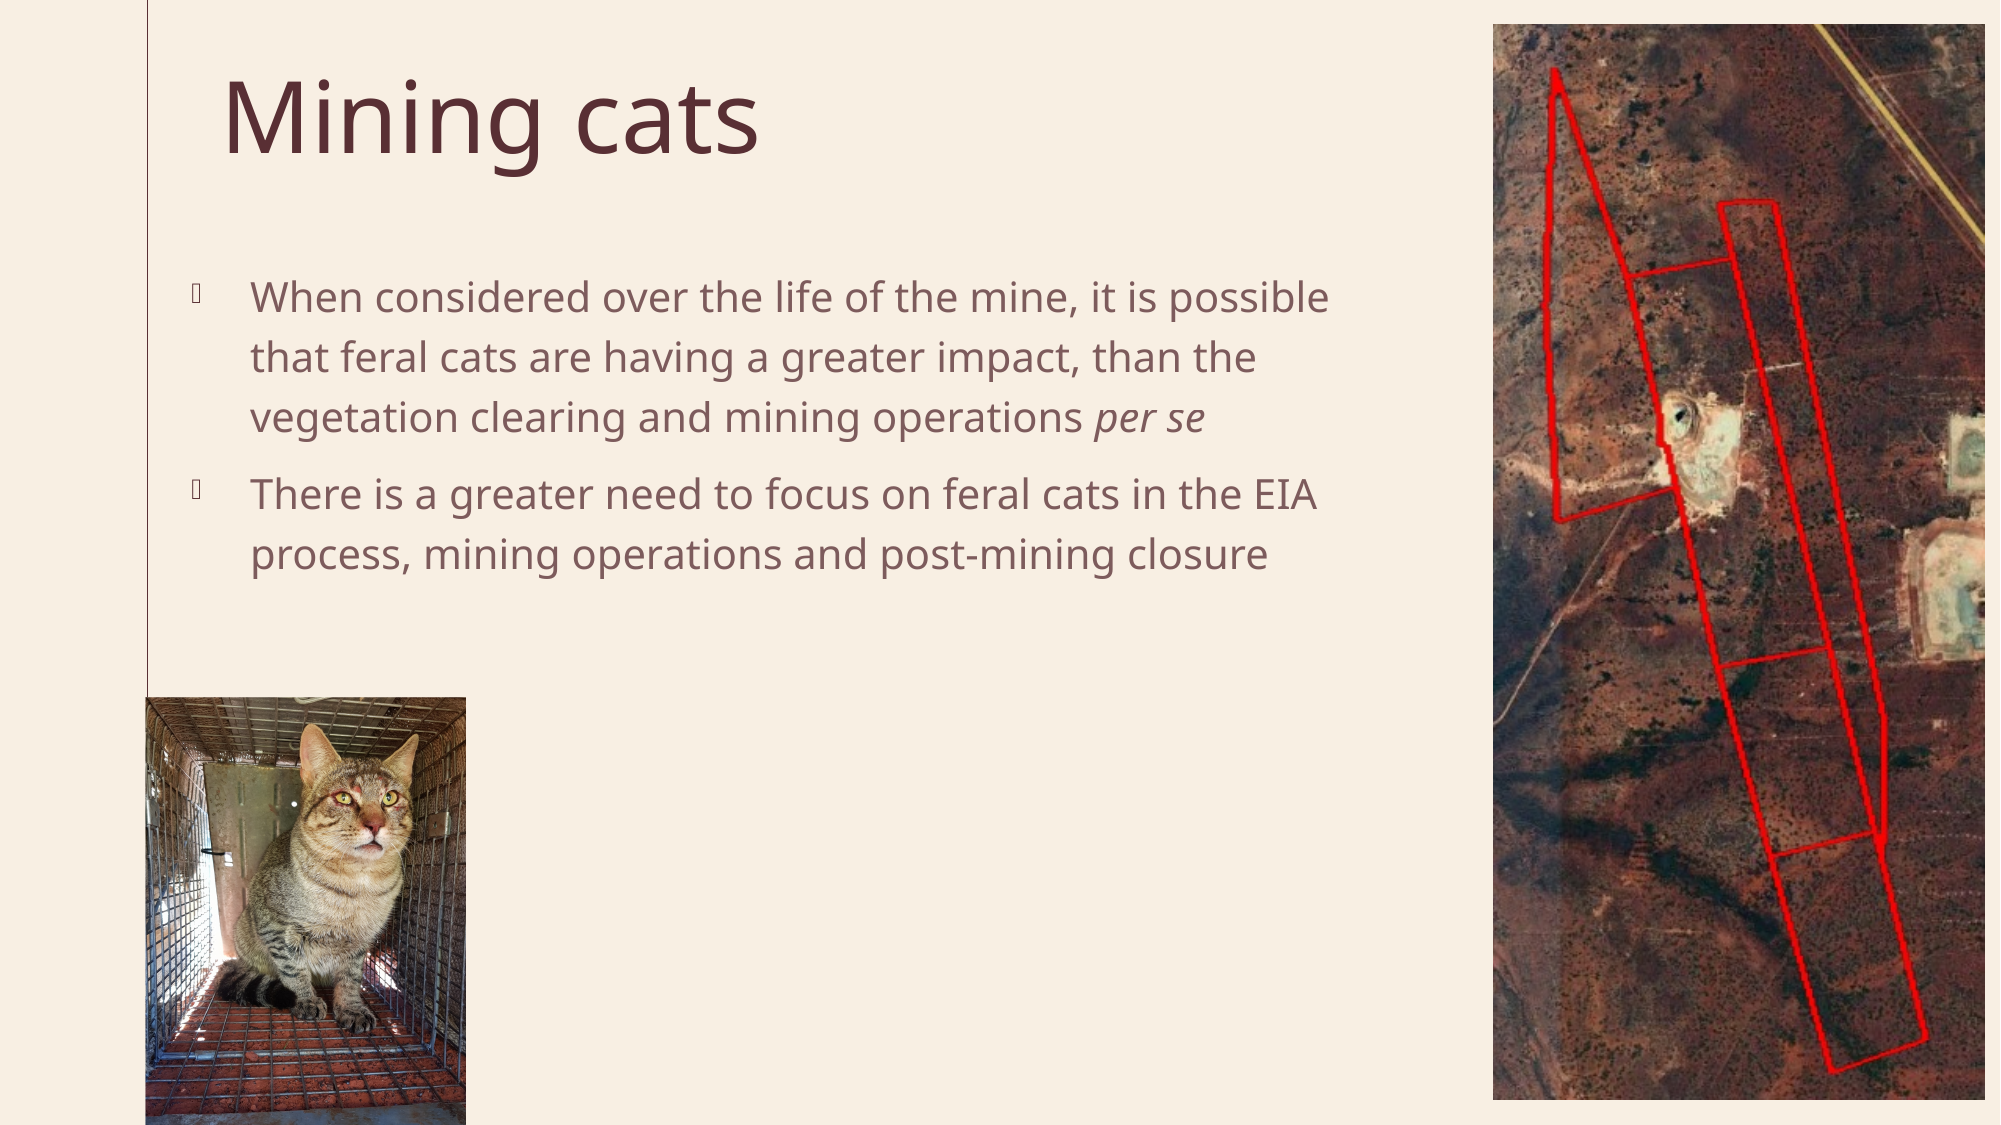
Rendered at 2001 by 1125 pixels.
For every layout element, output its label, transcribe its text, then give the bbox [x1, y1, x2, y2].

picture [1493, 24, 1985, 1100]
list When considered over the life of the mine, it is possible that feral cats are having a greater impact, than the vegetation clearing and mining operations per se There is a greater need to focus on feral cats in the EIA process, mining operations and post-mining closure [191, 261, 1416, 648]
title Mining cats [220, 53, 1493, 262]
picture [91, 698, 519, 1125]
